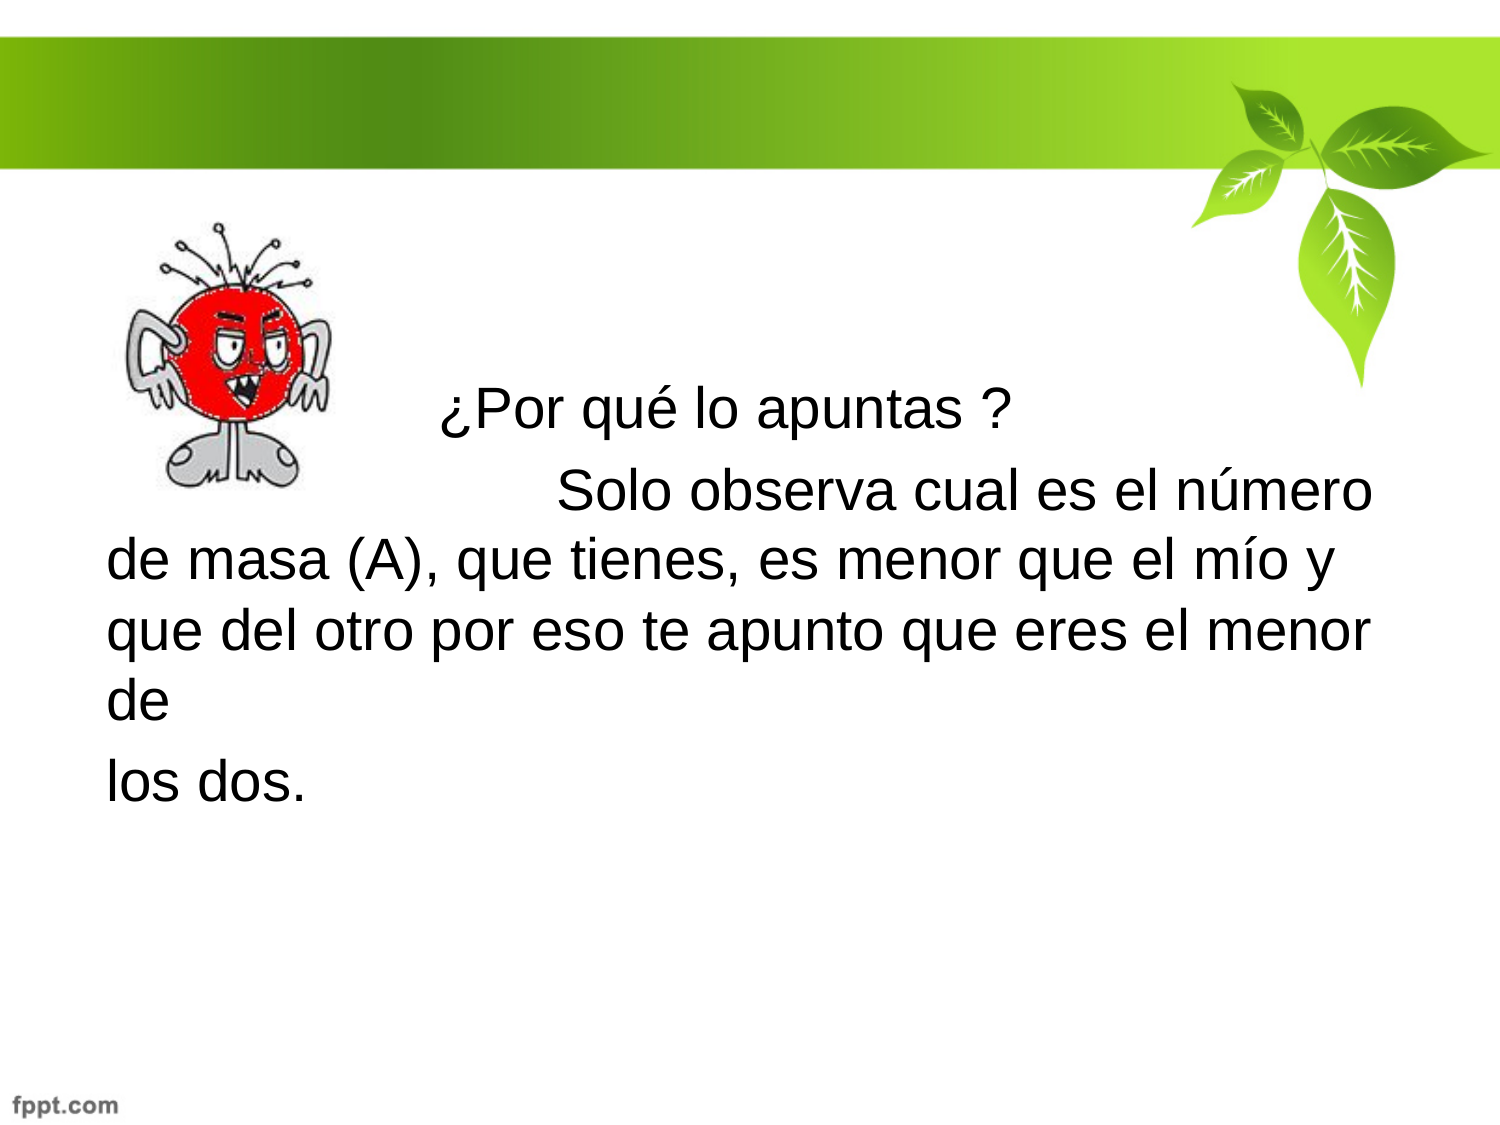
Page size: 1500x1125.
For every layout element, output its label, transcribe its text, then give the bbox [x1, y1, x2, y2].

list ¿Por qué lo apuntas ? Solo observa cual es el número de masa (A), que tienes, es menor que el mío y que del otro por eso te apunto que eres el menor de los dos. [34, 198, 1426, 1006]
picture [0, 0, 1500, 1125]
